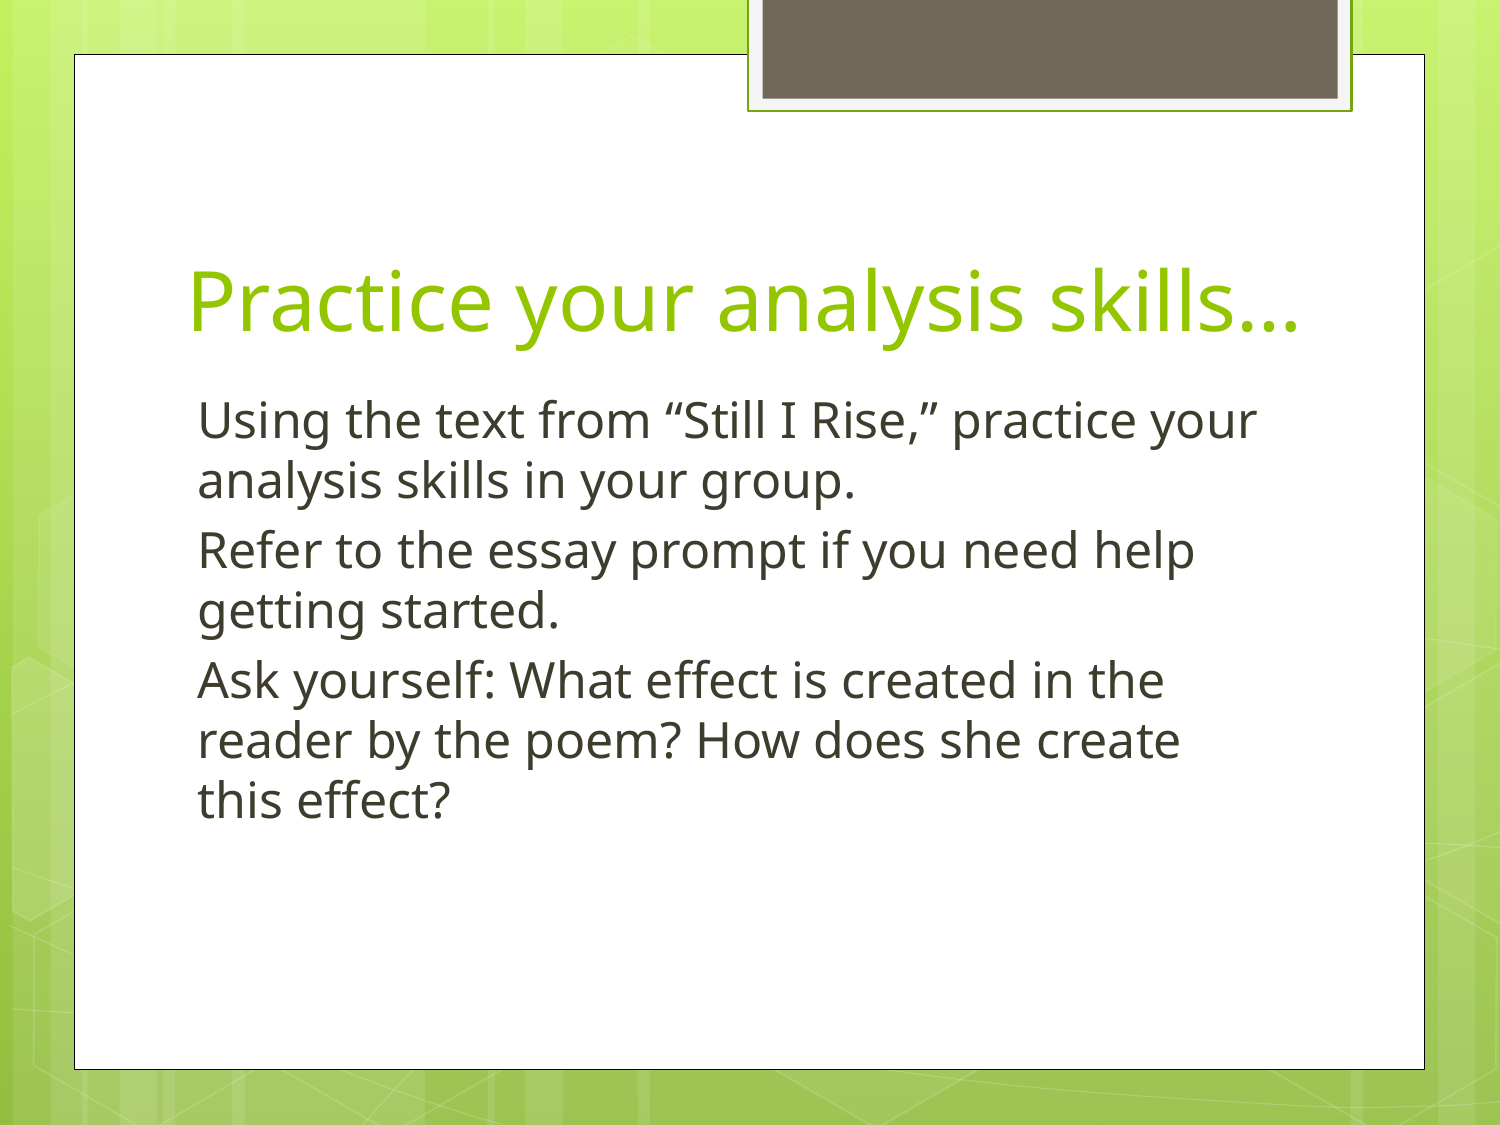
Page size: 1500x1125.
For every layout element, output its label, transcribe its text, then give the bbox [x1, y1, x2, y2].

list Using the text from “Still I Rise,” practice your analysis skills in your group. Refer to the essay prompt if you need help getting started. Ask yourself: What effect is created in the reader by the poem? How does she create this effect? [171, 381, 1283, 957]
title Practice your analysis skills… [171, 168, 1324, 357]
